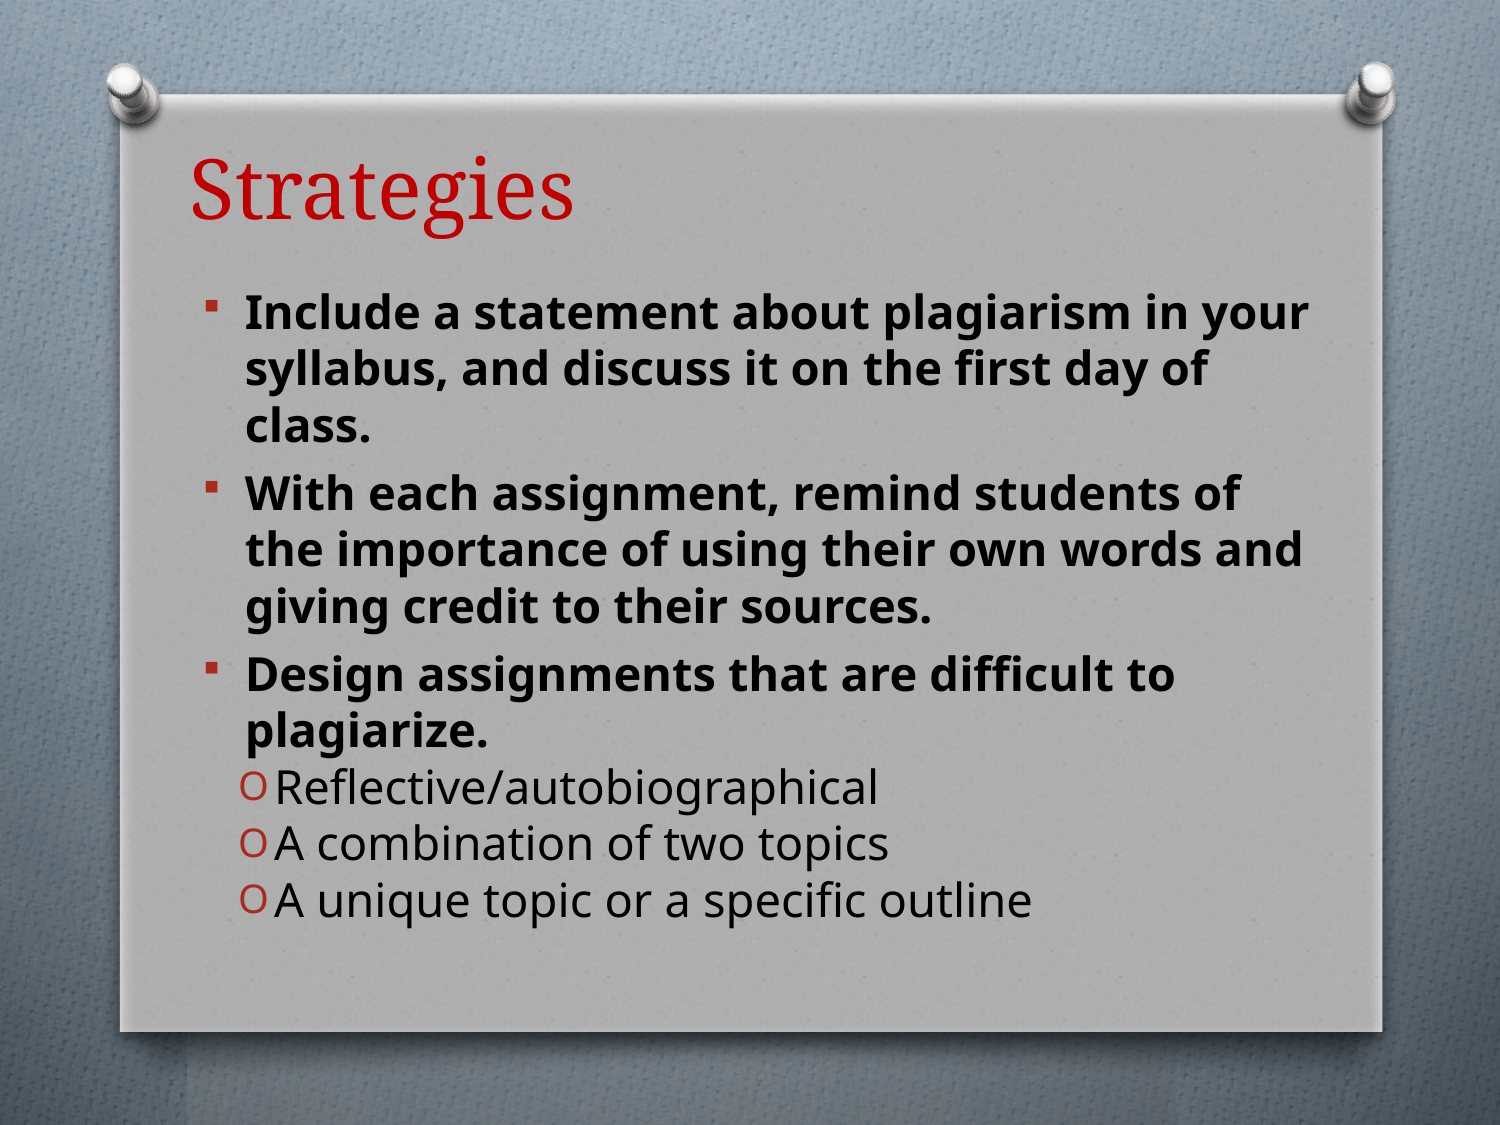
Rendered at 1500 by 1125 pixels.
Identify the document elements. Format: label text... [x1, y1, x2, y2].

title Strategies [174, 87, 1318, 285]
picture [75, 29, 198, 153]
picture [1317, 35, 1439, 156]
list Include a statement about plagiarism in your syllabus, and discuss it on the first day of class. With each assignment, remind students of the importance of using their own words and giving credit to their sources. Design assignments that are difficult to plagiarize. Reflective/autobiographical A combination of two topics A unique topic or a specific outline [187, 275, 1338, 938]
